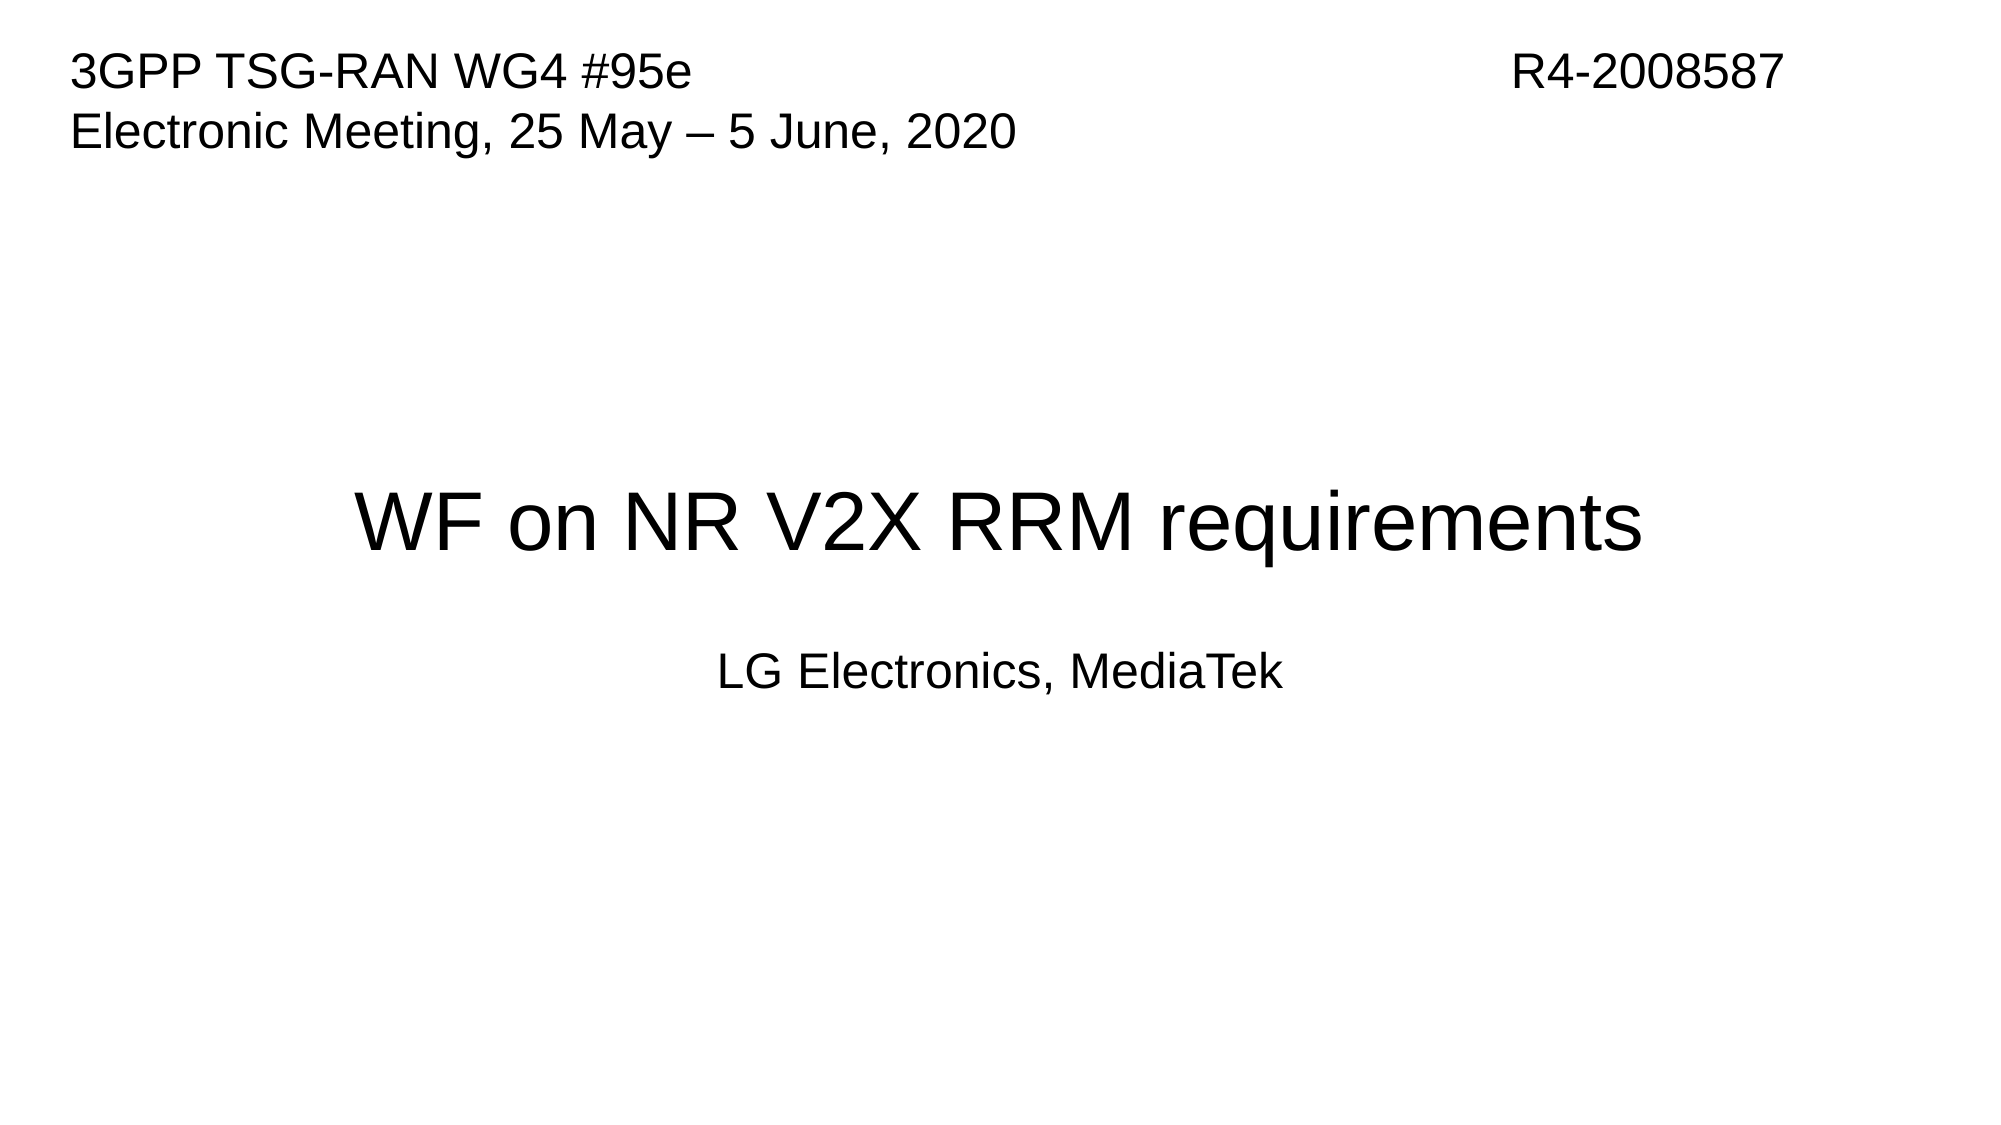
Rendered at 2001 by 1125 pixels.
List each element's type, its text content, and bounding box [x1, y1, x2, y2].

text_box R4-2008587 [1496, 30, 1907, 106]
title WF on NR V2X RRM requirements [249, 184, 1750, 576]
subtitle LG Electronics, MediaTek [421, 637, 1579, 925]
text_box 3GPP TSG-RAN WG4 #95e Electronic Meeting, 25 May – 5 June, 2020 [54, 30, 1934, 166]
